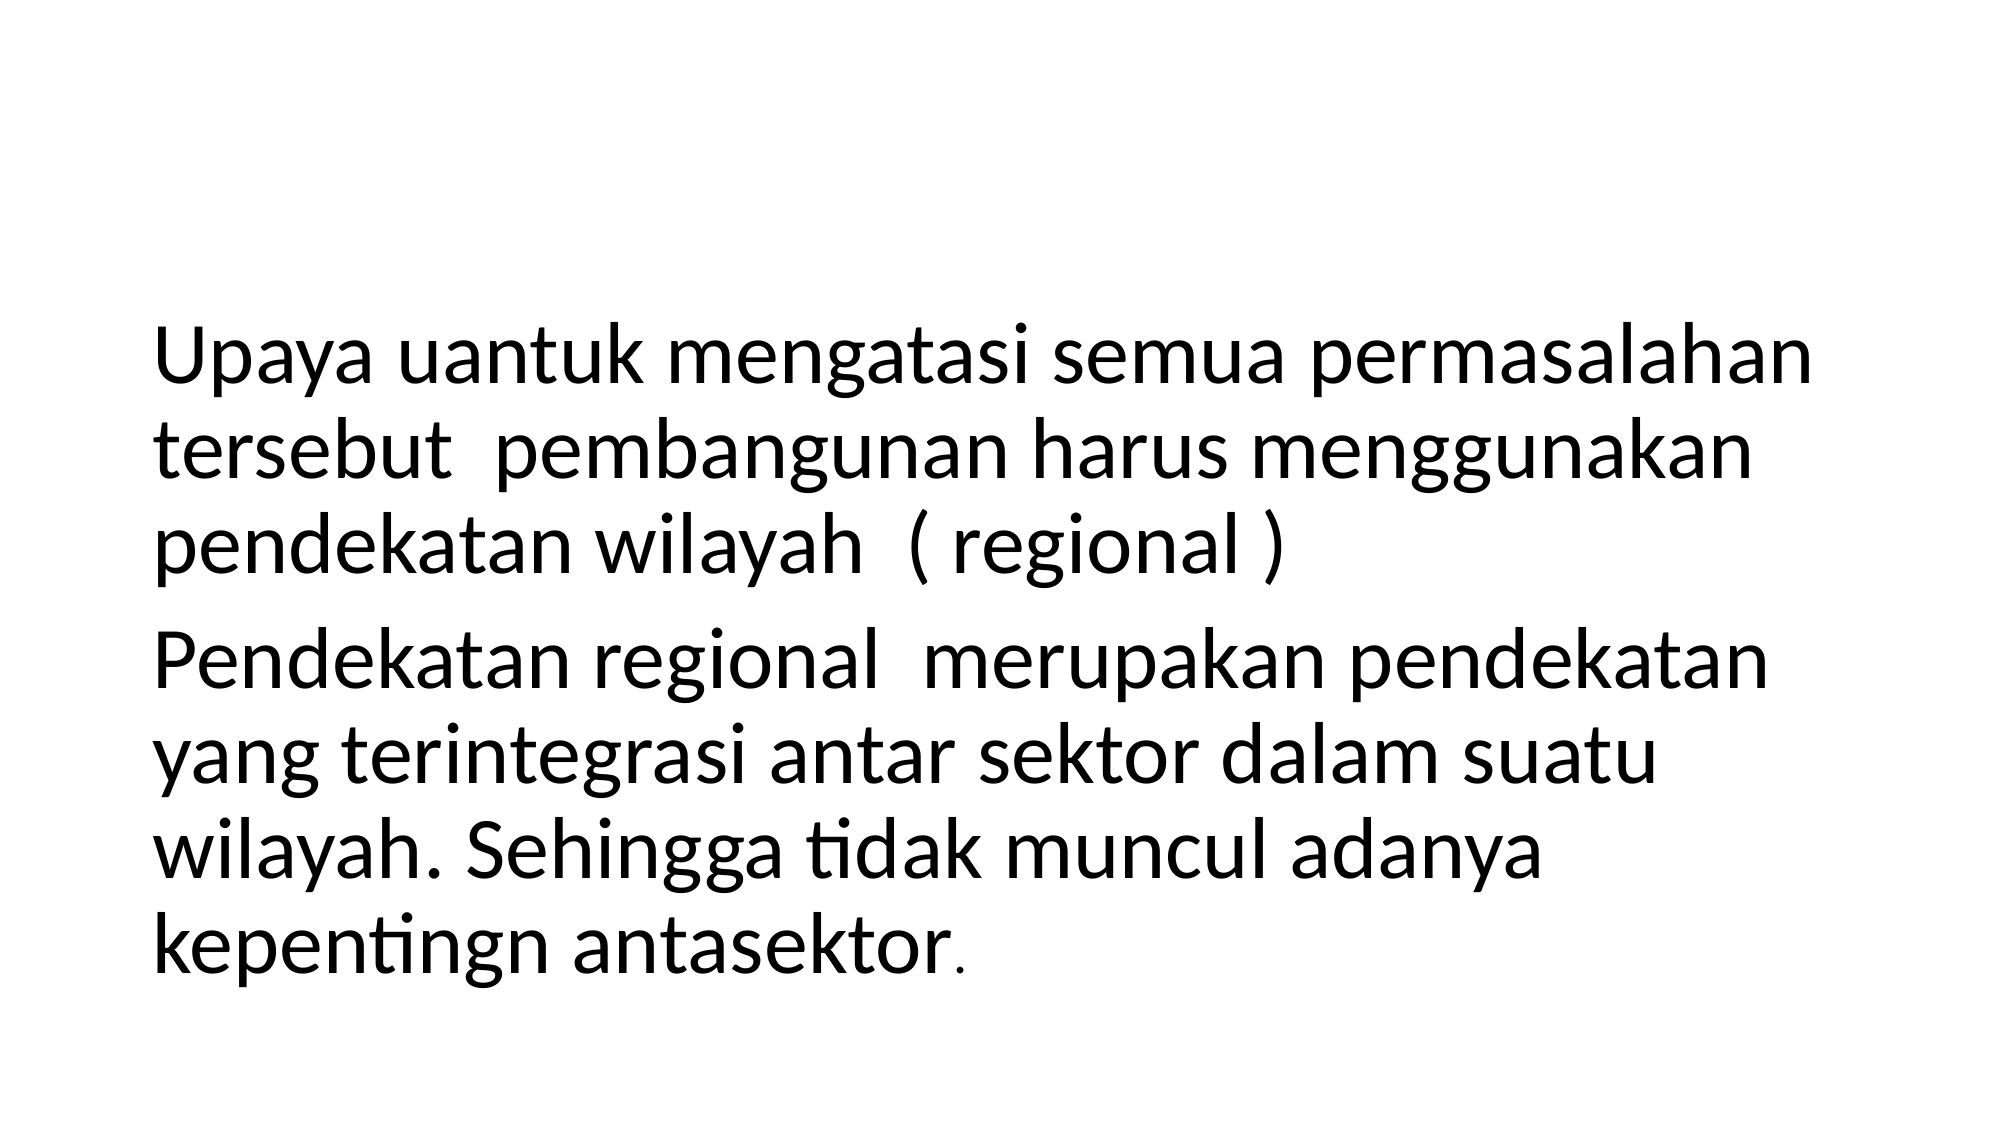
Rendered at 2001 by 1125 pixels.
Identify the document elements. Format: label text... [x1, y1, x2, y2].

list Upaya uantuk mengatasi semua permasalahan tersebut pembangunan harus menggunakan pendekatan wilayah ( regional ) Pendekatan regional merupakan pendekatan yang terintegrasi antar sektor dalam suatu wilayah. Sehingga tidak muncul adanya kepentingn antasektor. [137, 299, 1863, 1014]
